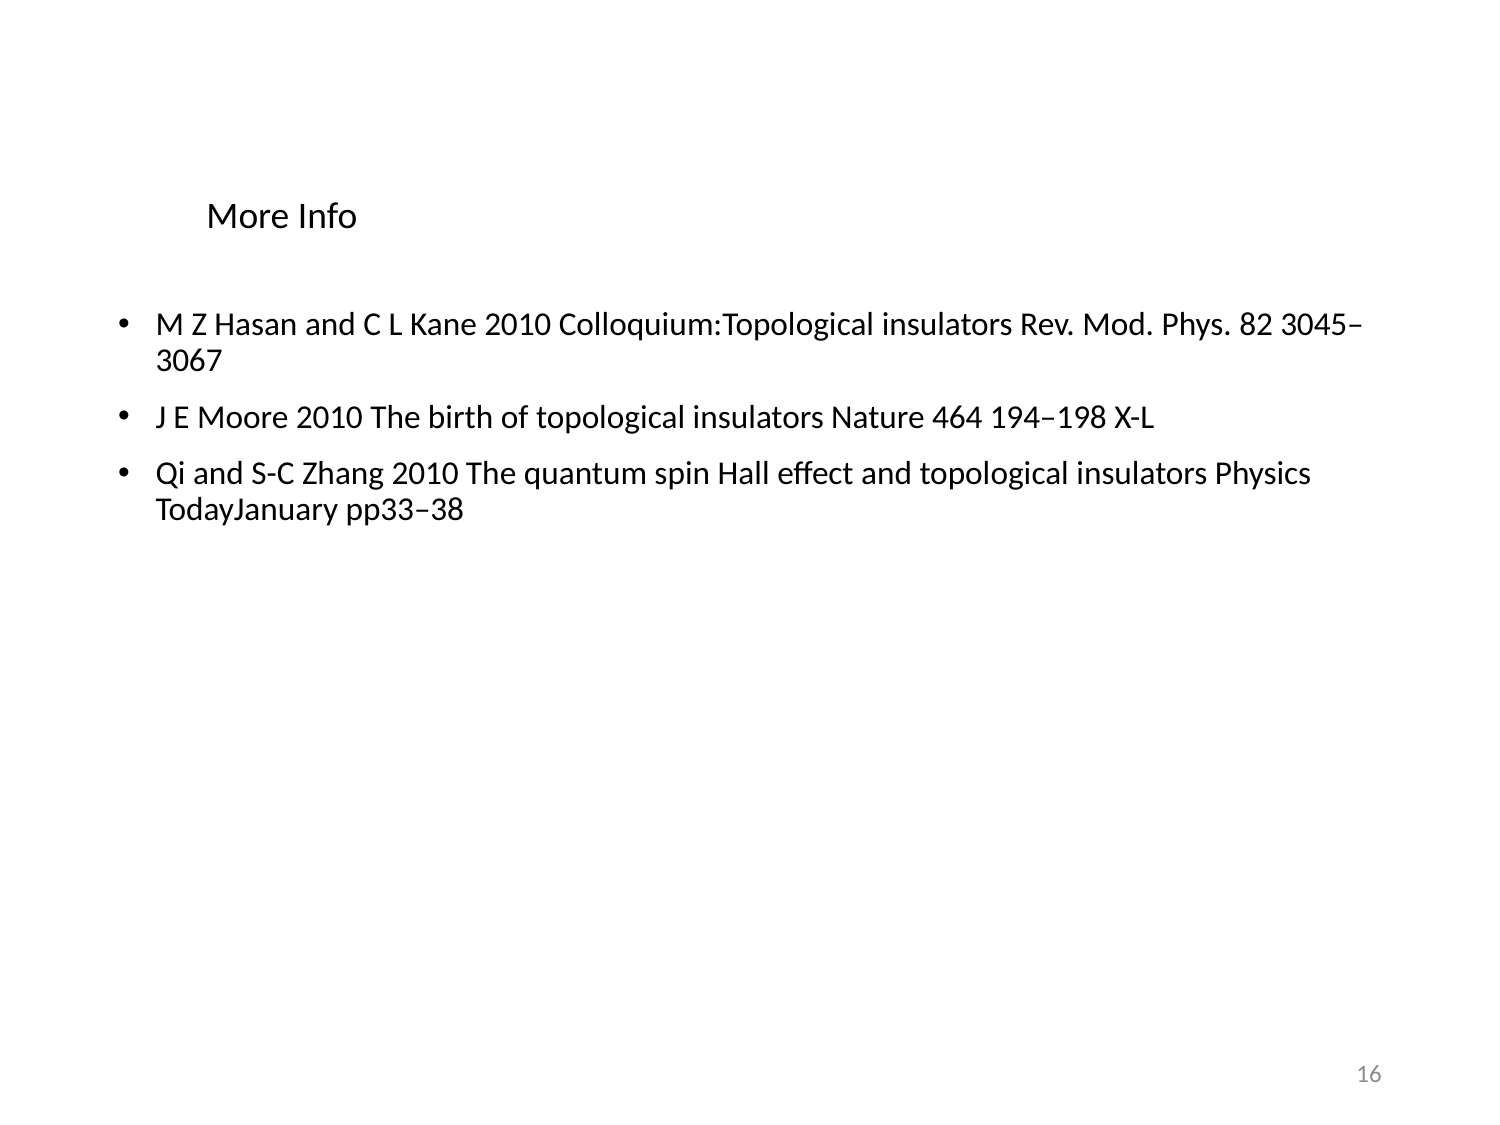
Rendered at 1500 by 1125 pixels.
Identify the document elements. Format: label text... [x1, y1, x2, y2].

text_box More Info [191, 183, 382, 243]
list M Z Hasan and C L Kane 2010 Colloquium:Topological insulators Rev. Mod. Phys. 82 3045–3067 J E Moore 2010 The birth of topological insulators Nature 464 194–198 X-L Qi and S-C Zhang 2010 The quantum spin Hall effect and topological insulators Physics TodayJanuary pp33–38 [103, 299, 1397, 1014]
slide_number 16 [1059, 1042, 1397, 1103]
